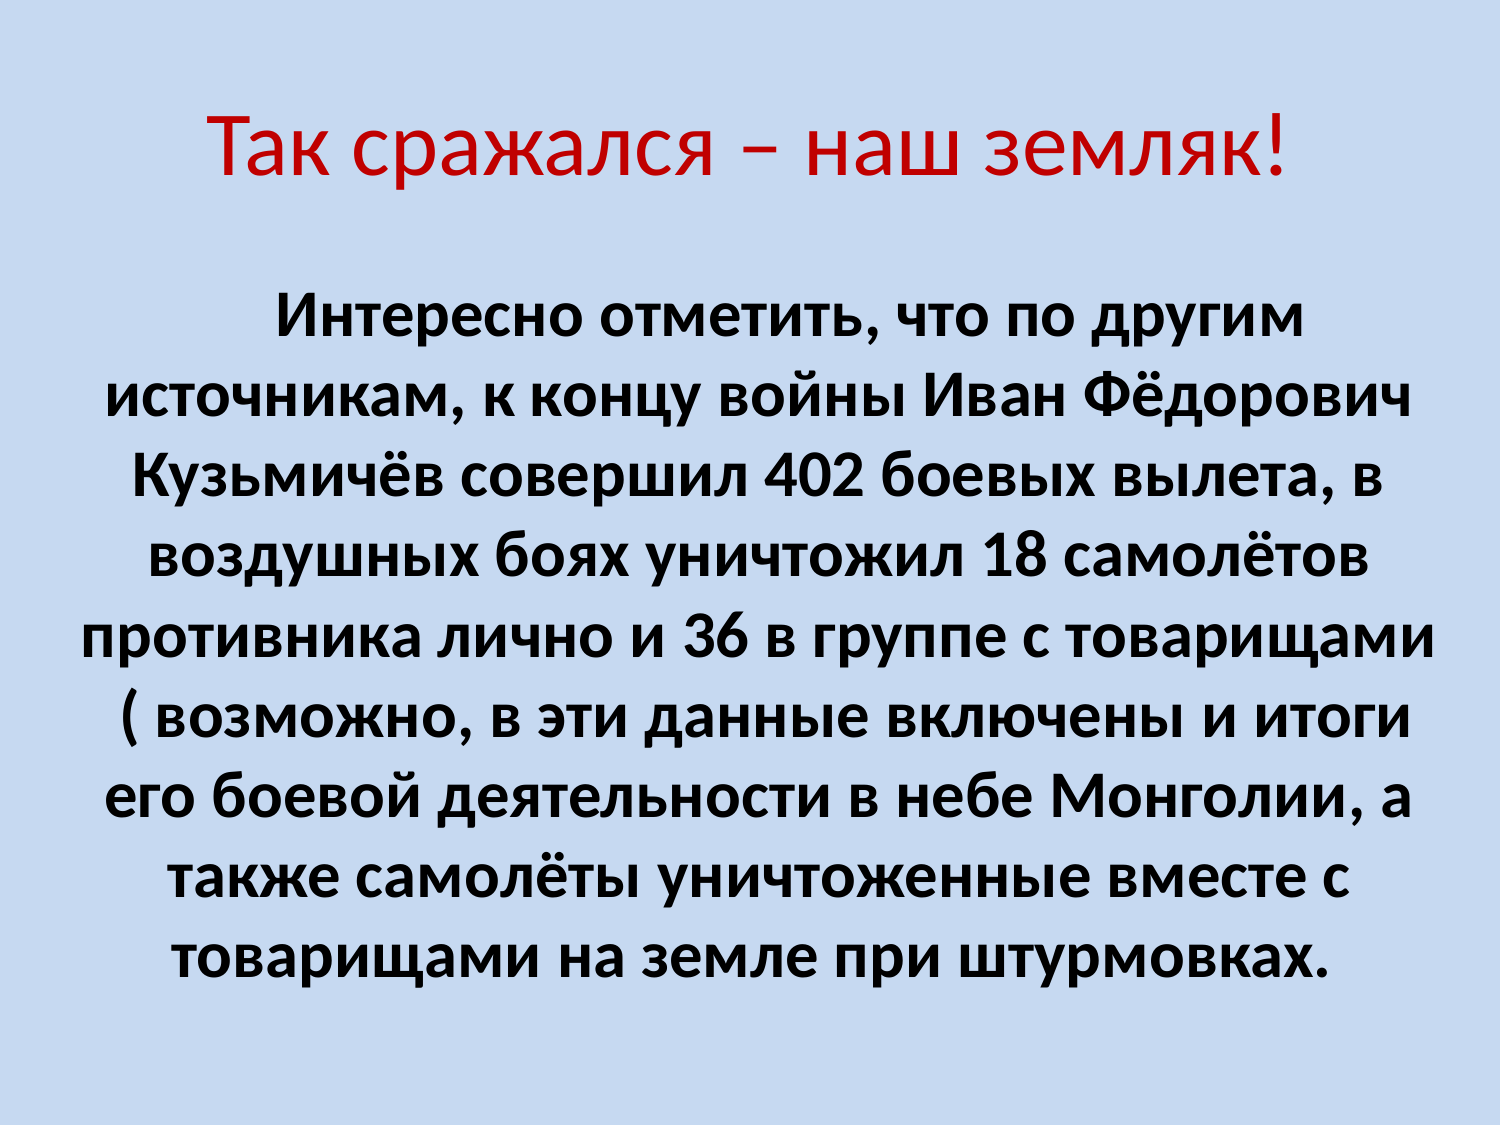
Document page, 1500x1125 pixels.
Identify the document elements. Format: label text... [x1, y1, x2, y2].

list Интересно отметить, что по другим источникам, к концу войны Иван Фёдорович Кузьмичёв совершил 402 боевых вылета, в воздушных боях уничтожил 18 самолётов противника лично и 36 в группе с товарищами ( возможно, в эти данные включены и итоги его боевой деятельности в небе Монголии, а также самолёты уничтоженные вместе с товарищами на земле при штурмовках. [0, 262, 1463, 1075]
title Так сражался – наш земляк! [75, 45, 1425, 233]
